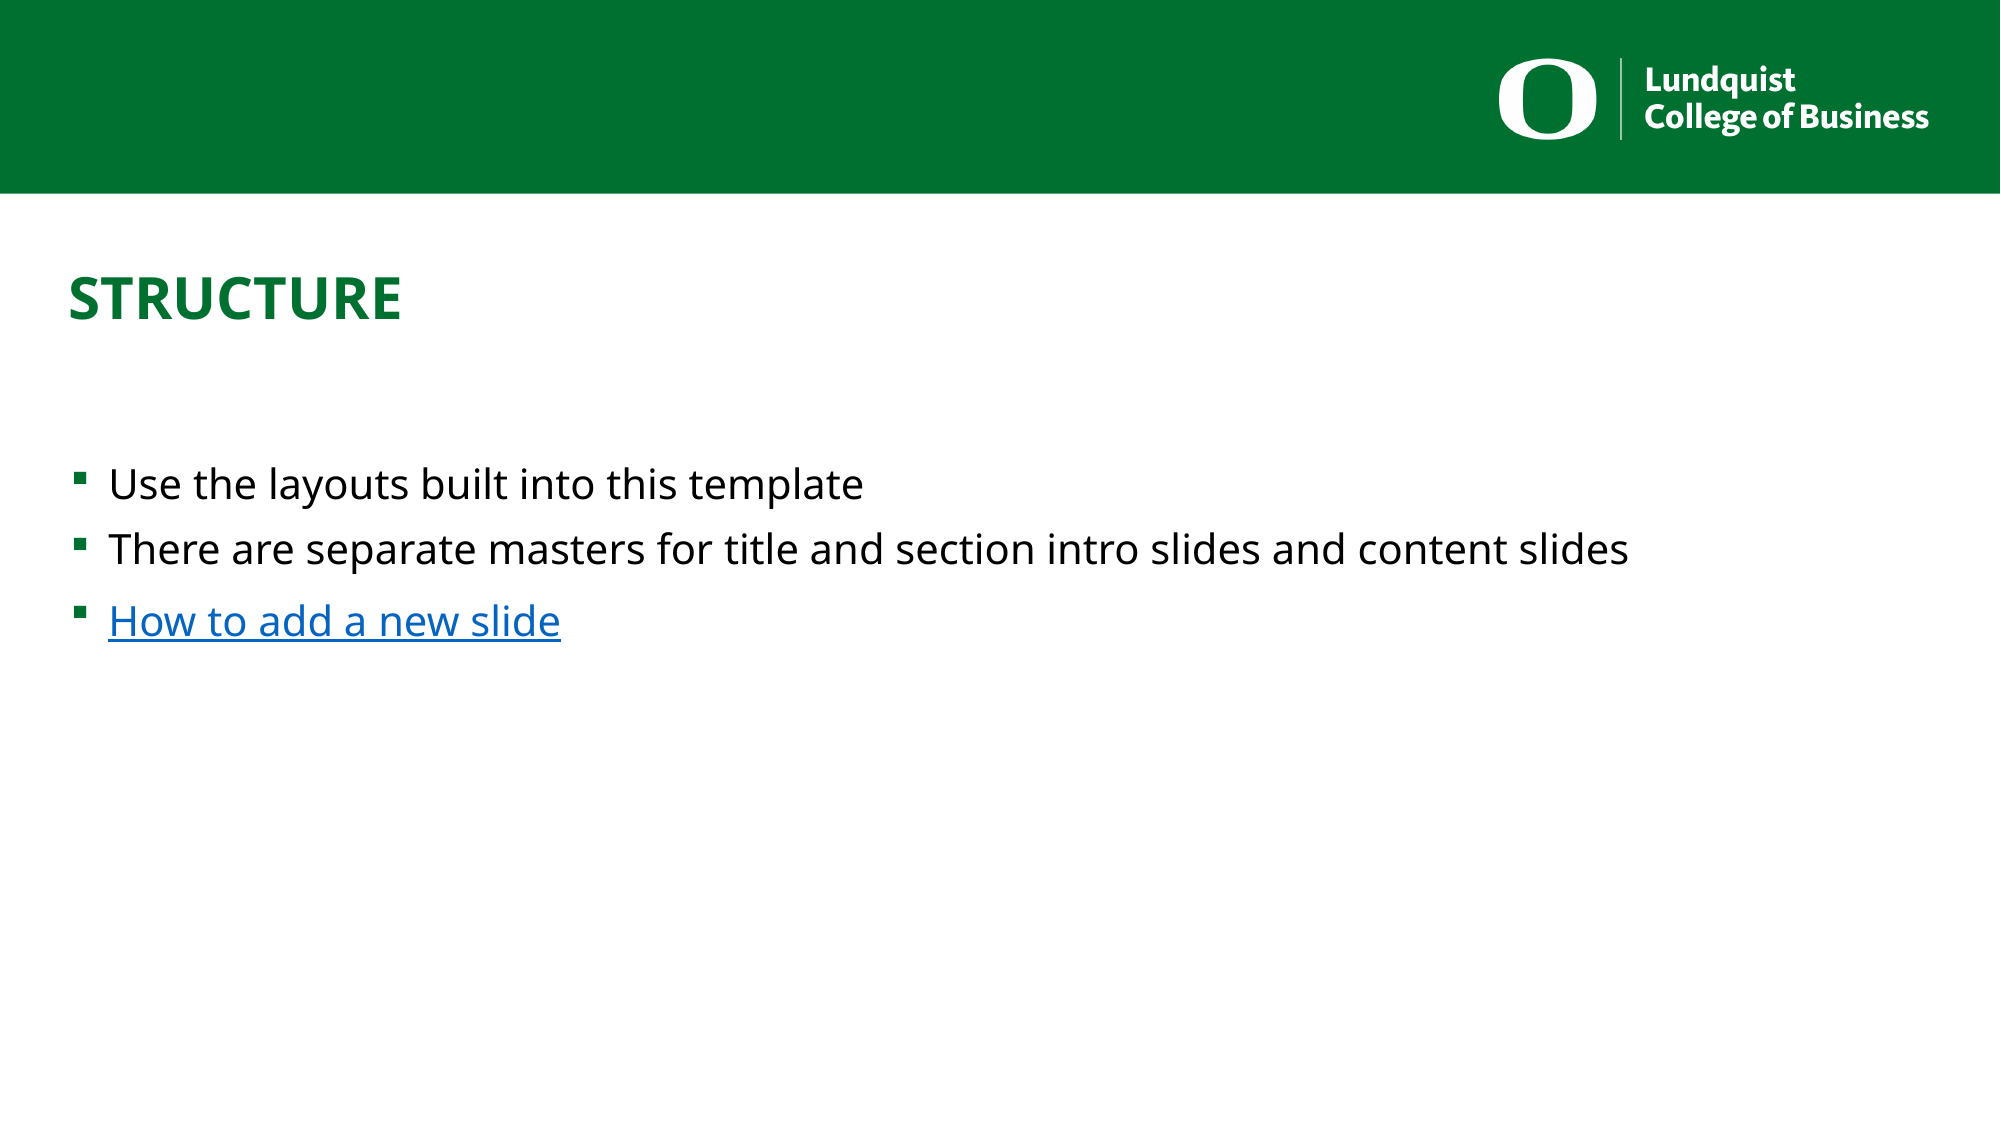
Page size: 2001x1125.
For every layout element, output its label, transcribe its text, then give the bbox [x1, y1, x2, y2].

list Use the layouts built into this template There are separate masters for title and section intro slides and content slides How to add a new slide [55, 455, 1934, 987]
title STRUCTURE [53, 261, 1936, 357]
picture [1499, 58, 1929, 140]
